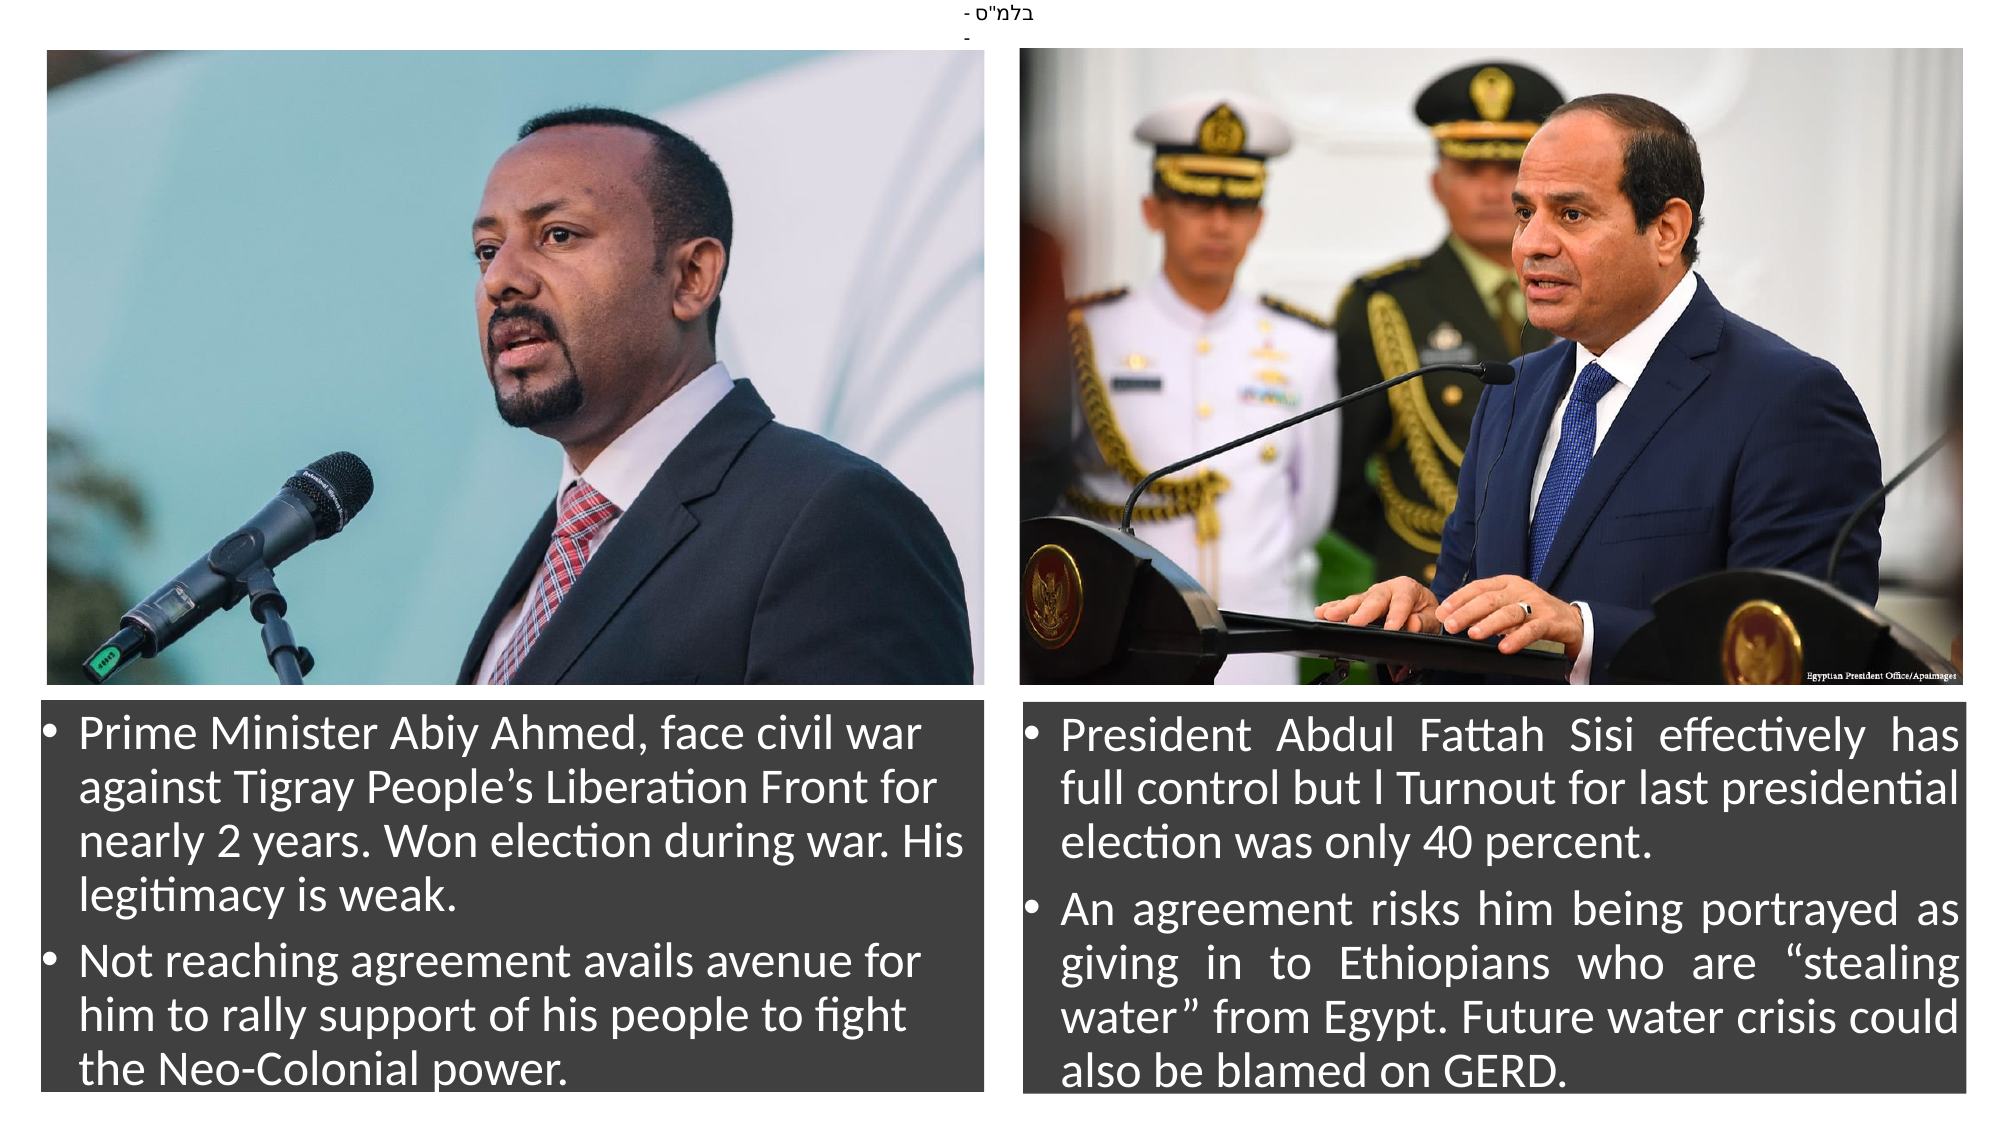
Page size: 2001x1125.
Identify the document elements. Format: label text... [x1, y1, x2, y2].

picture [46, 50, 985, 685]
text_box Prime Minister Abiy Ahmed, face civil war against Tigray People’s Liberation Front for nearly 2 years. Won election during war. His legitimacy is weak. Not reaching agreement avails avenue for him to rally support of his people to fight the Neo-Colonial power. [41, 700, 985, 1092]
text_box President Abdul Fattah Sisi effectively has full control but l Turnout for last presidential election was only 40 percent. An agreement risks him being portrayed as giving in to Ethiopians who are “stealing water” from Egypt. Future water crisis could also be blamed on GERD. [1023, 701, 1967, 1094]
picture [1019, 48, 1963, 685]
